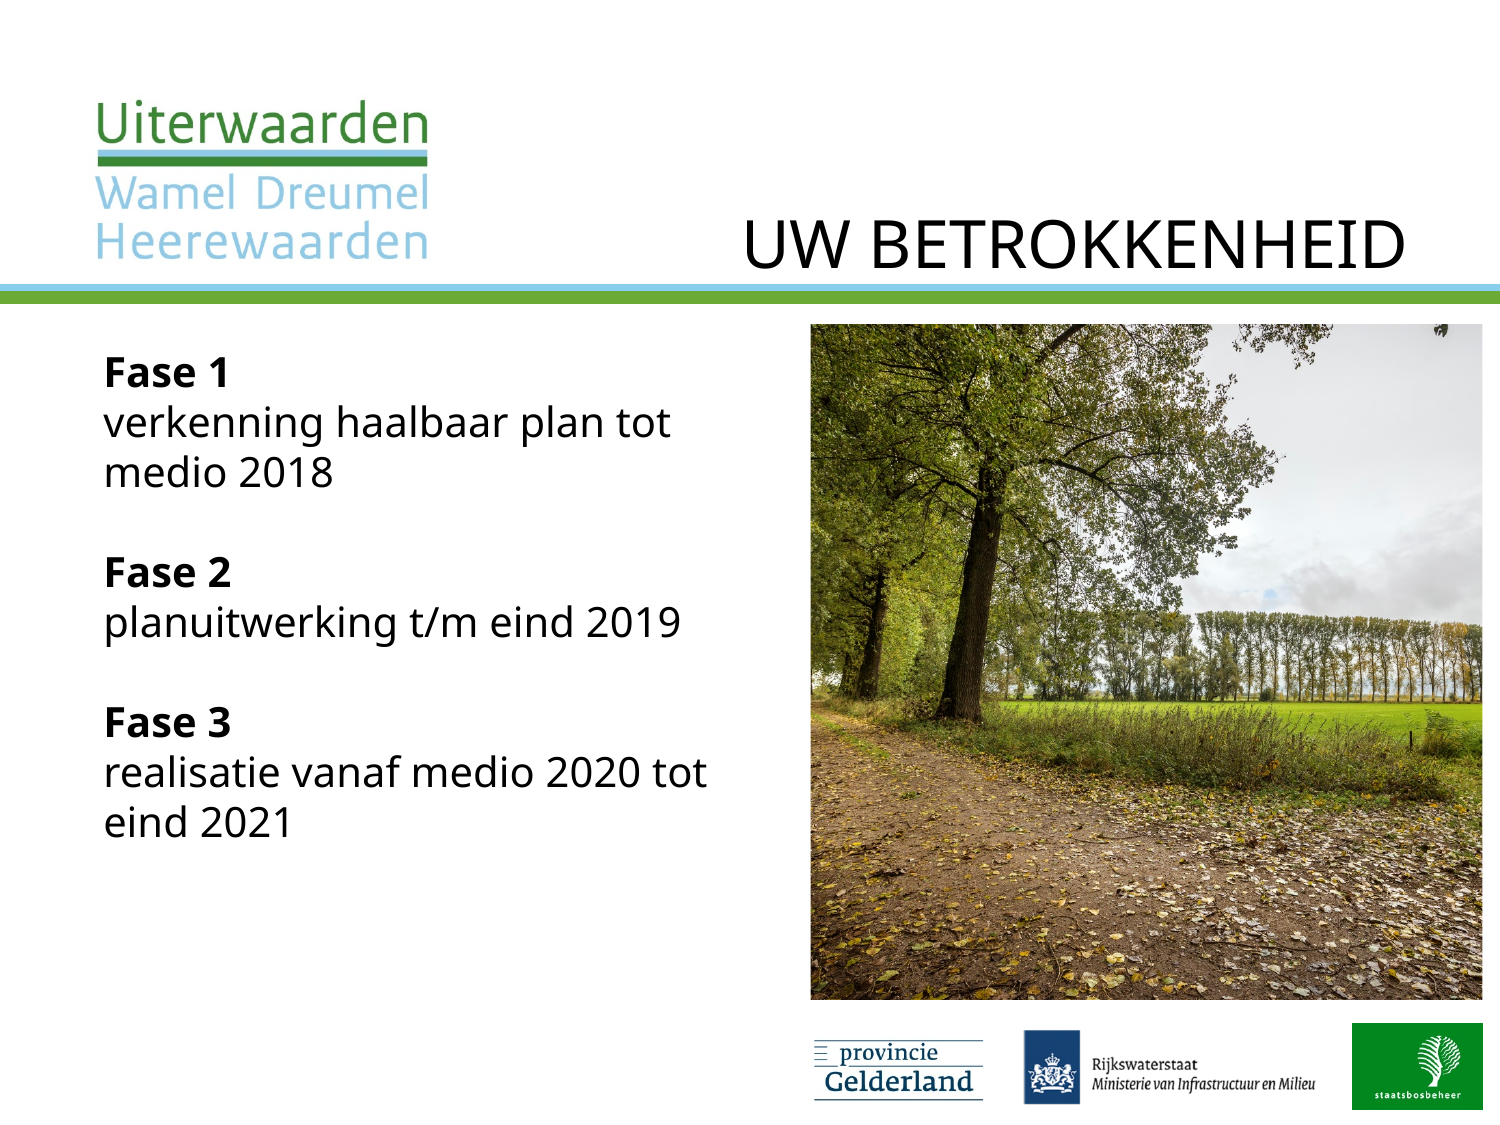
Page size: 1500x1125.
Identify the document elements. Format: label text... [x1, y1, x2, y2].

picture [0, 77, 1500, 304]
picture [810, 324, 1483, 1125]
picture [796, 1023, 1000, 1117]
text_box UW BETROKKENHEID [726, 194, 1500, 283]
text_box Fase 1 verkenning haalbaar plan tot medio 2018 Fase 2 planuitwerking t/m eind 2019 Fase 3 realisatie vanaf medio 2020 tot eind 2021 [88, 338, 786, 904]
picture [1352, 1023, 1483, 1111]
